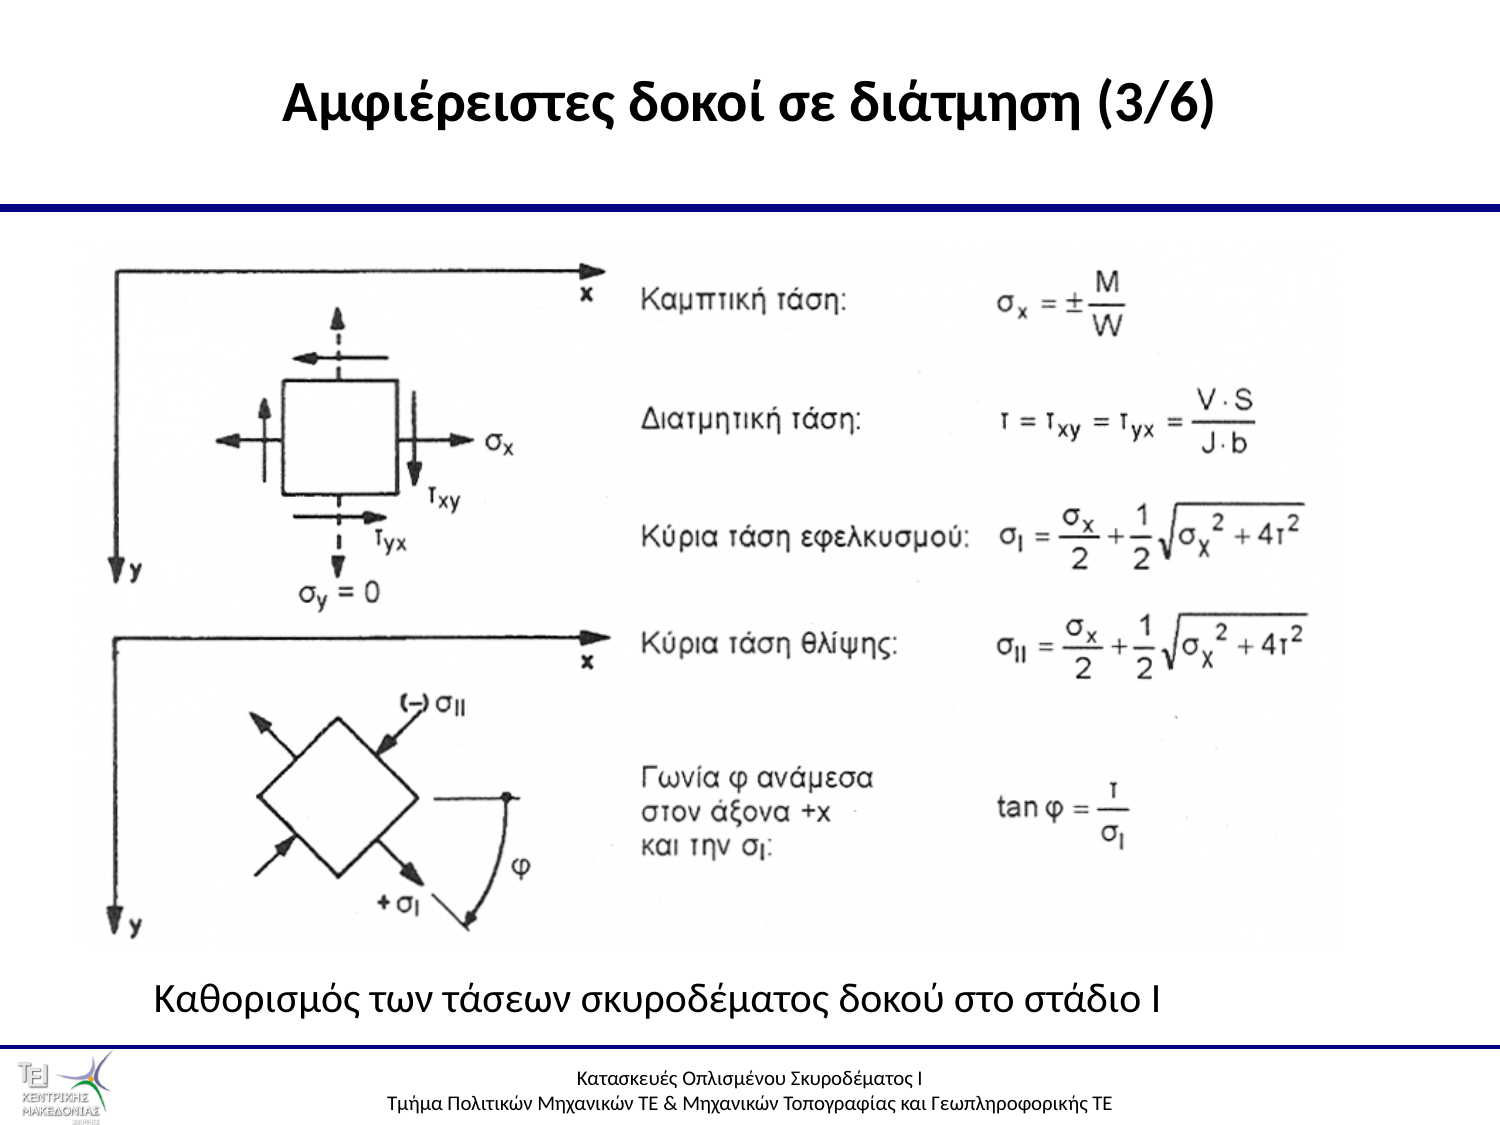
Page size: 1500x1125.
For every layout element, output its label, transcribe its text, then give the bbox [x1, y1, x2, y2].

picture [75, 243, 1339, 950]
title Αμφιέρειστες δοκοί σε διάτμηση (3/6) [75, 4, 1425, 192]
text_box Καθορισμός των τάσεων σκυροδέματος δοκού στο στάδιο Ι [139, 963, 1187, 1029]
picture [17, 1049, 113, 1125]
